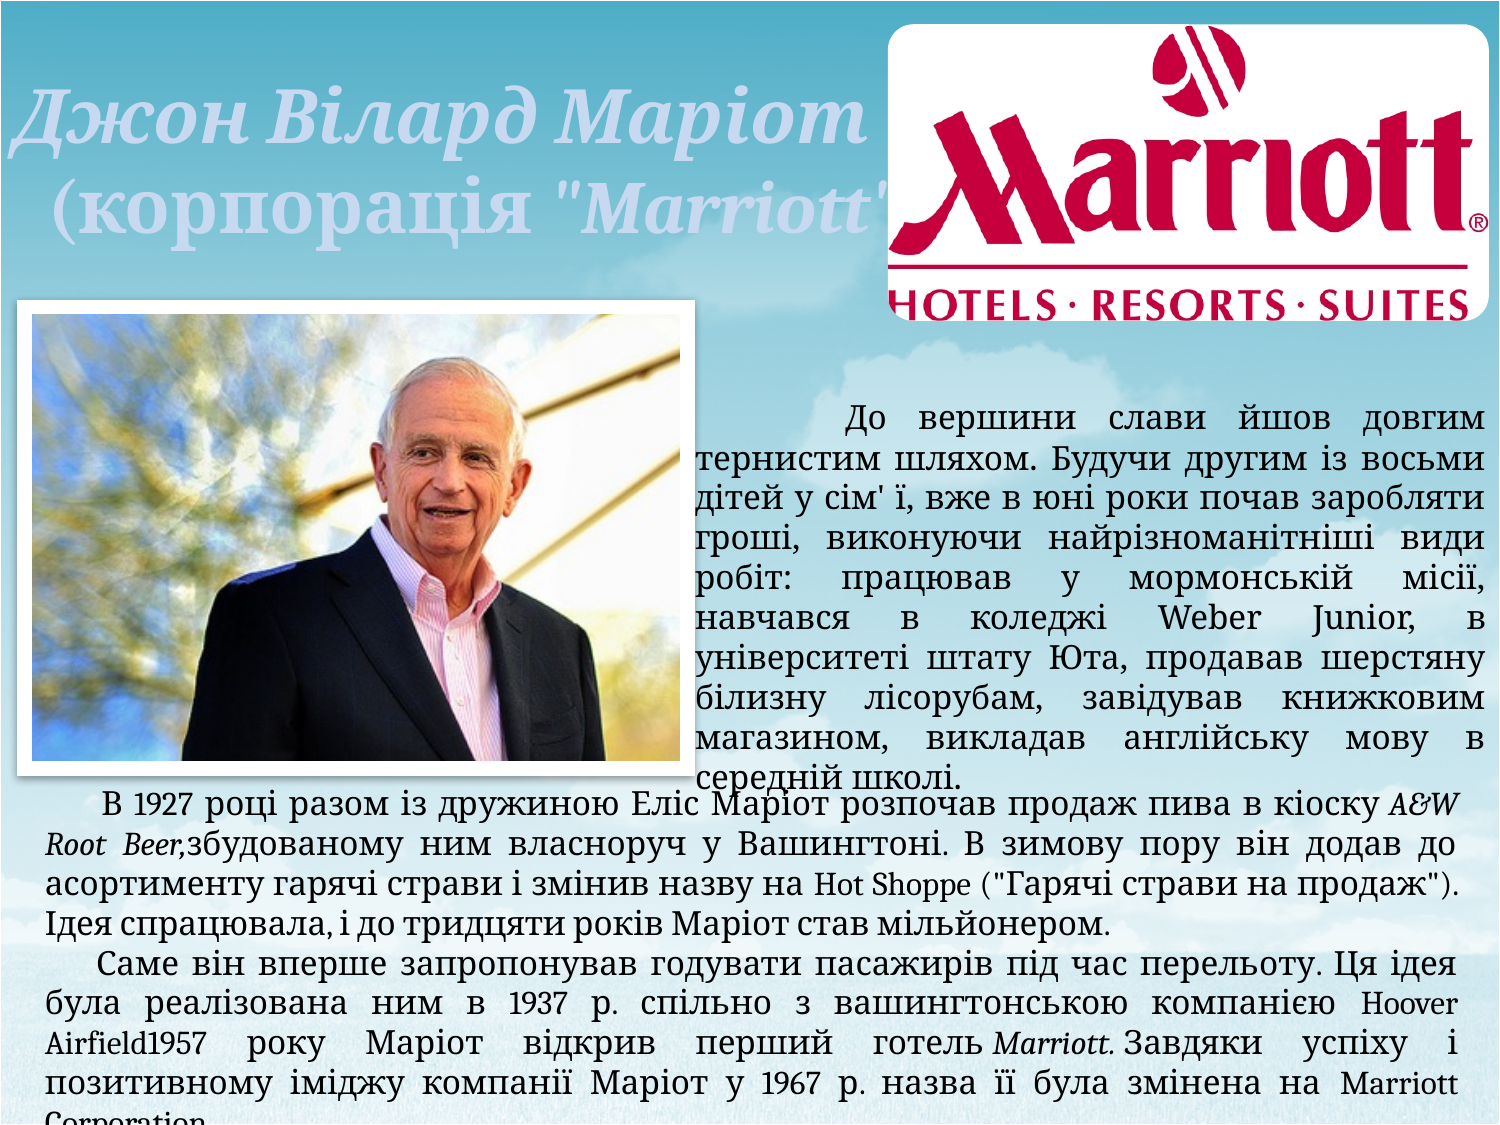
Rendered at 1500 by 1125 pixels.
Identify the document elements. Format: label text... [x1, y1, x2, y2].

text_box До вершини слави йшов довгим тернистим шляхом. Будучи другим із восьми дітей у сім' ї, вже в юні роки почав заробляти гроші, виконуючи найрізноманітніші види робіт: працював у мормонській місії, навчався в коледжі Weber Junior, в університеті штату Юта, продавав шерстяну білизну лісорубам, завідував книжковим магазином, викладав англійську мову в середній школі. [680, 389, 1500, 804]
text_box В 1927 році разом із дружиною Еліс Маріот розпочав продаж пива в кіоску A&W Root Beer,збудованому ним власноруч у Вашингтоні. В зимову пору він додав до асортименту гарячі страви і змінив назву на Hot Shoppe ("Гарячі страви на продаж"). Ідея спрацювала, і до тридцяти років Маріот став мільйонером. Саме він вперше запропонував годувати пасажирів під час перельоту. Ця ідея була реалізована ним в 1937 р. спільно з вашингтонською компанією Hoover Airfield1957 року Маріот відкрив перший готель Marriott. Завдяки успіху і позитивному іміджу компанії Маріот у 1967 р. назва її була змінена на Marriott Corporation. [29, 774, 1474, 1125]
picture [31, 314, 681, 762]
picture [887, 24, 1489, 321]
title Джон Вілард Маріот (корпорація "Marriott") [0, 65, 881, 253]
